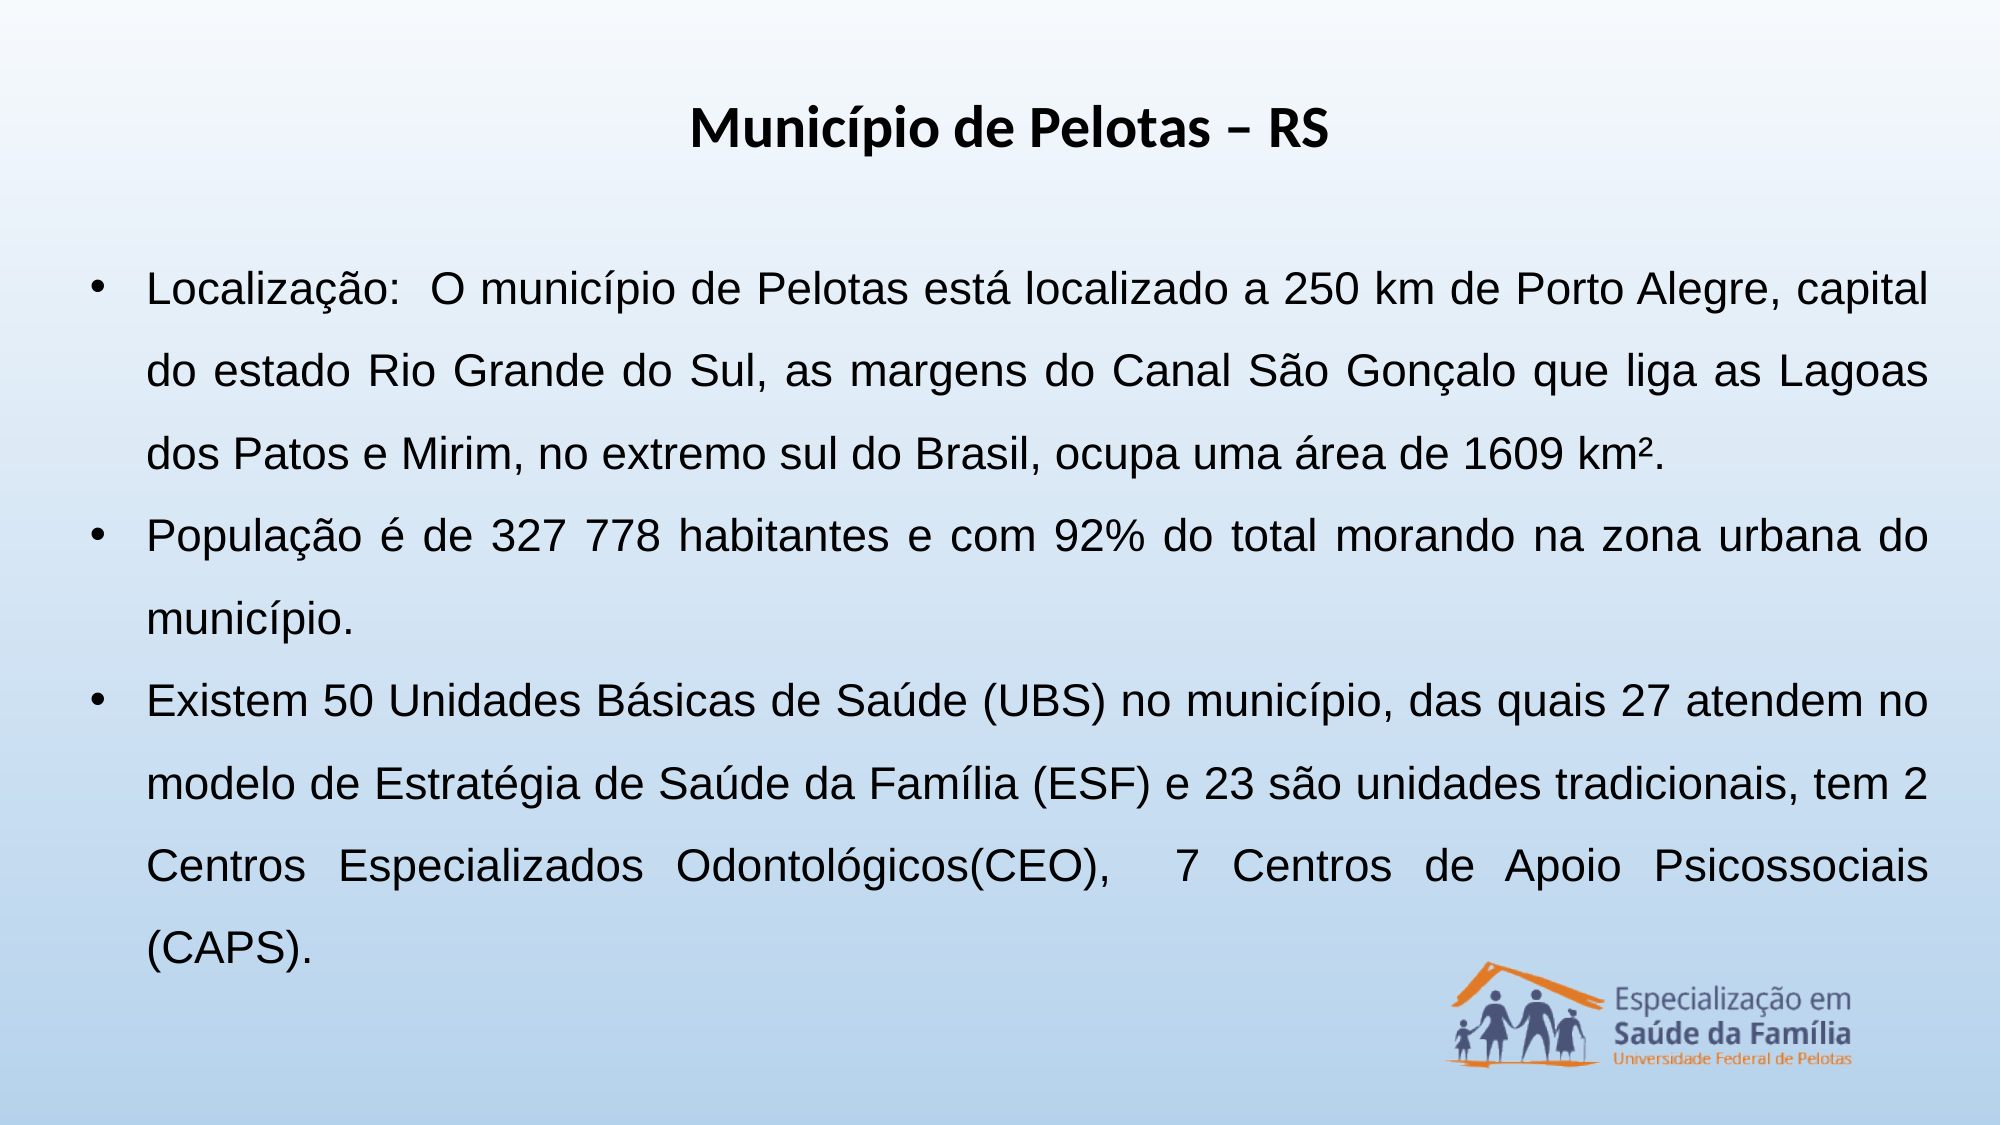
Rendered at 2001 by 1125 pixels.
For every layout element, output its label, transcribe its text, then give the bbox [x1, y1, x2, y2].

picture [1435, 958, 1868, 1076]
text_box Município de Pelotas – RS Localização: O município de Pelotas está localizado a 250 km de Porto Alegre, capital do estado Rio Grande do Sul, as margens do Canal São Gonçalo que liga as Lagoas dos Patos e Mirim, no extremo sul do Brasil, ocupa uma área de 1609 km². População é de 327 778 habitantes e com 92% do total morando na zona urbana do município. Existem 50 Unidades Básicas de Saúde (UBS) no município, das quais 27 atendem no modelo de Estratégia de Saúde da Família (ESF) e 23 são unidades tradicionais, tem 2 Centros Especializados Odontológicos(CEO), 7 Centros de Apoio Psicossociais (CAPS). [75, 7, 1946, 1108]
